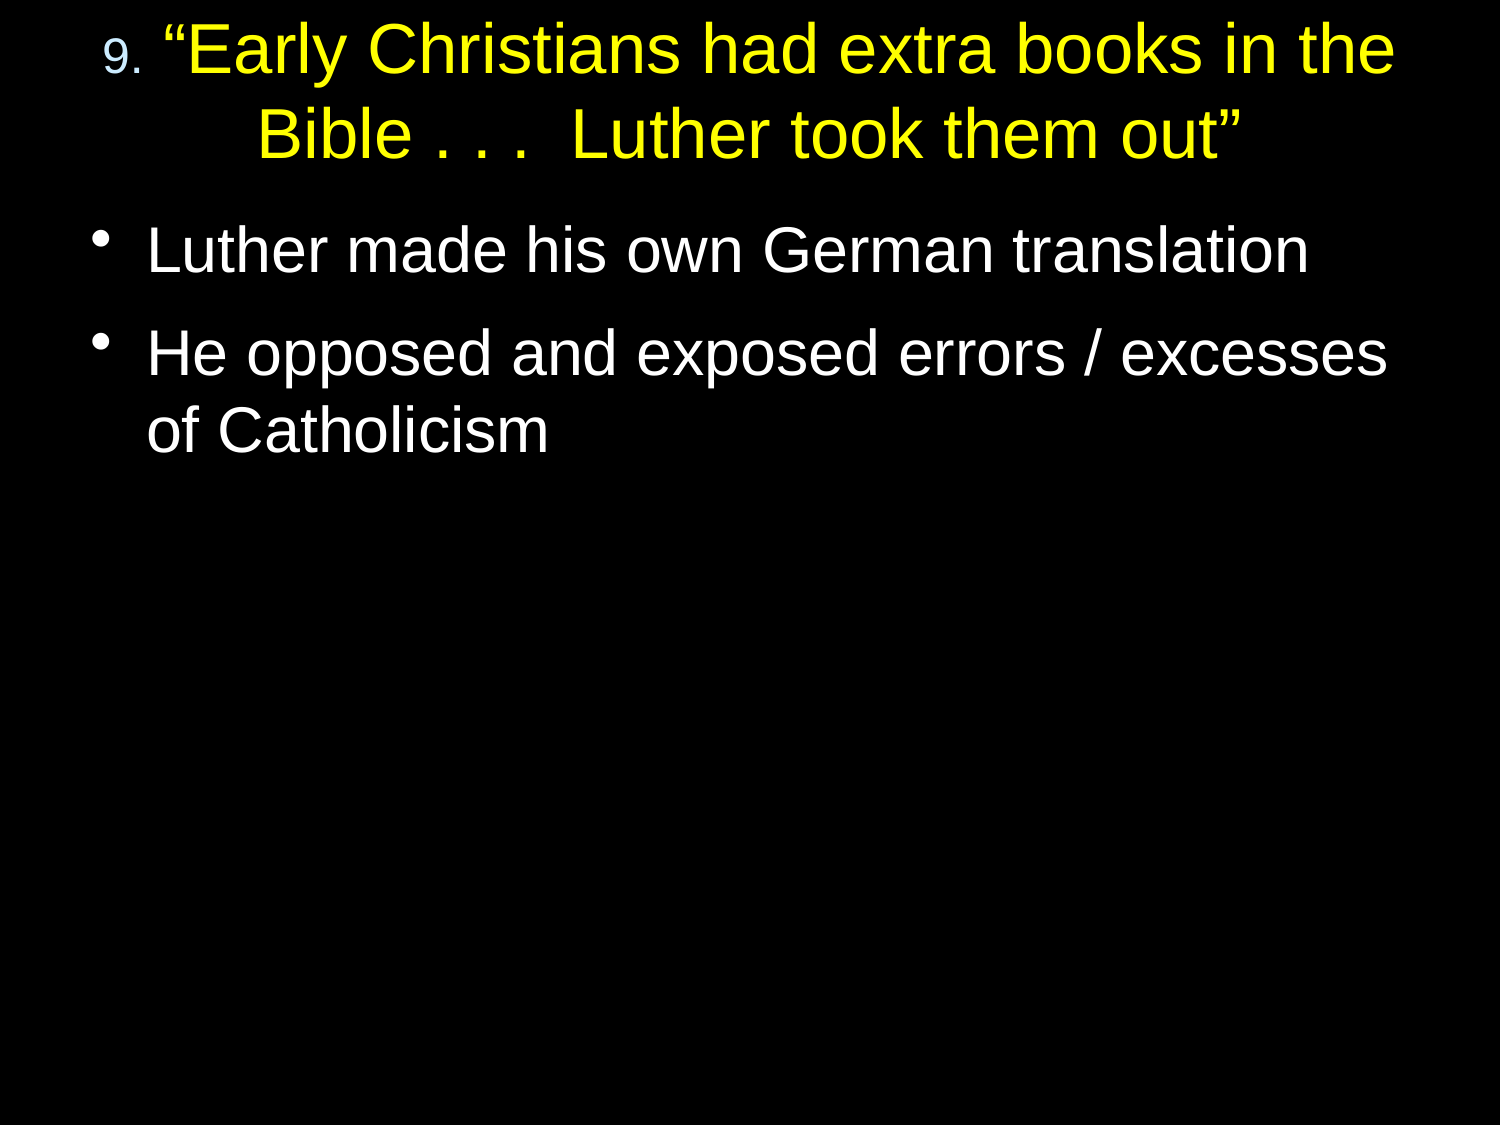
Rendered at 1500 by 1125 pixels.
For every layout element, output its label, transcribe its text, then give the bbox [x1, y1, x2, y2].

list Luther made his own German translation He opposed and exposed errors / excesses of Catholicism [75, 200, 1425, 1075]
title 9. “Early Christians had extra books in the Bible . . . Luther took them out” [43, 0, 1457, 175]
